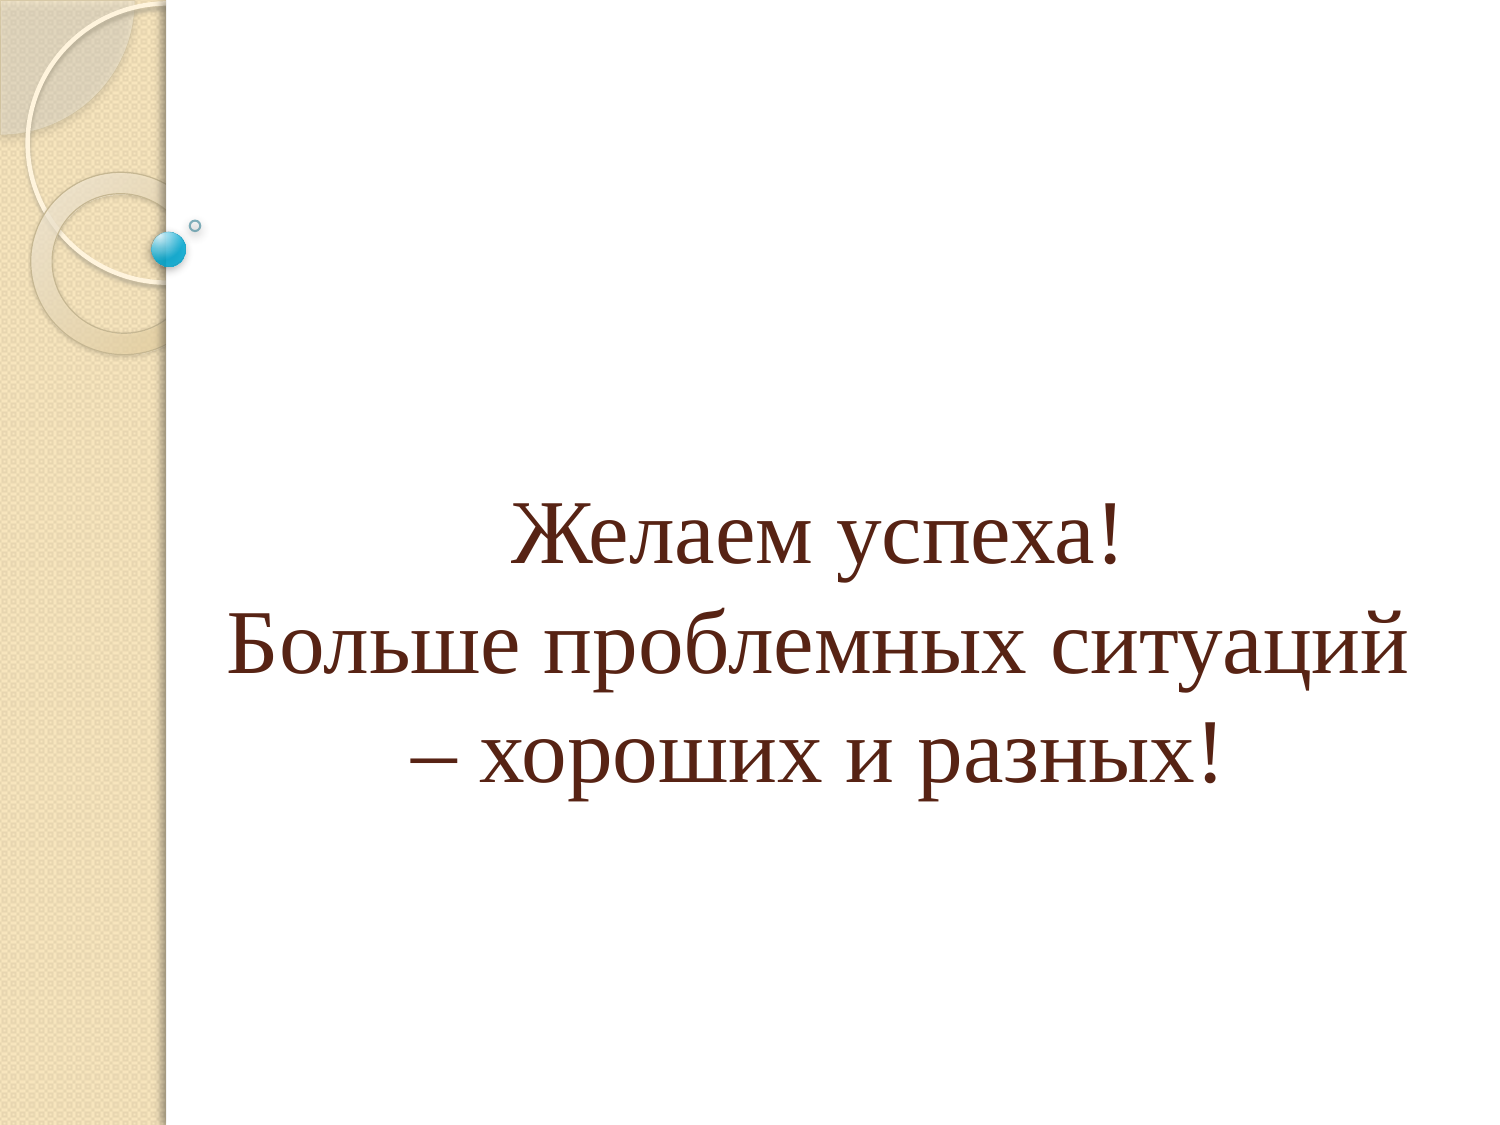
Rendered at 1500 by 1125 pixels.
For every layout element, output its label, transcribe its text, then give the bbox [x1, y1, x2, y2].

title Желаем успеха! Больше проблемных ситуаций – хороших и разных! [187, 398, 1450, 809]
